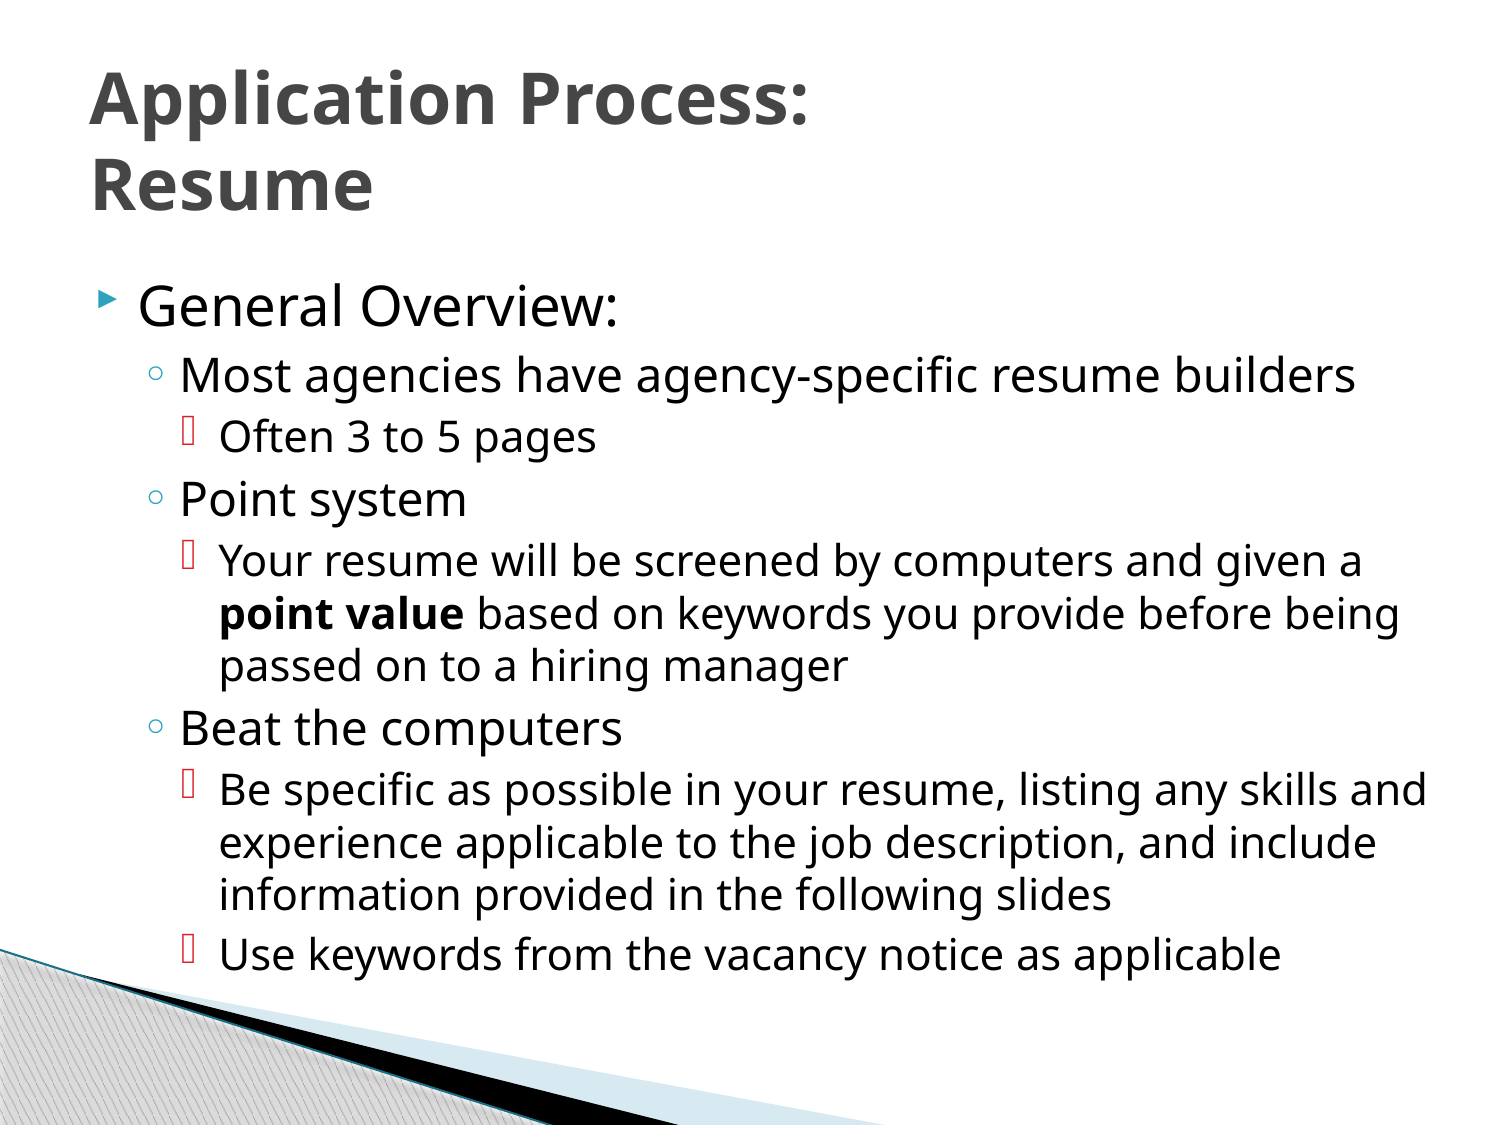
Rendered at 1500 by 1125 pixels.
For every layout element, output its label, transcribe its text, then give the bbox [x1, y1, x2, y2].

title Application Process: Resume [75, 45, 1425, 233]
list General Overview: Most agencies have agency-specific resume builders Often 3 to 5 pages Point system Your resume will be screened by computers and given a point value based on keywords you provide before being passed on to a hiring manager Beat the computers Be specific as possible in your resume, listing any skills and experience applicable to the job description, and include information provided in the following slides Use keywords from the vacancy notice as applicable [62, 262, 1450, 1075]
